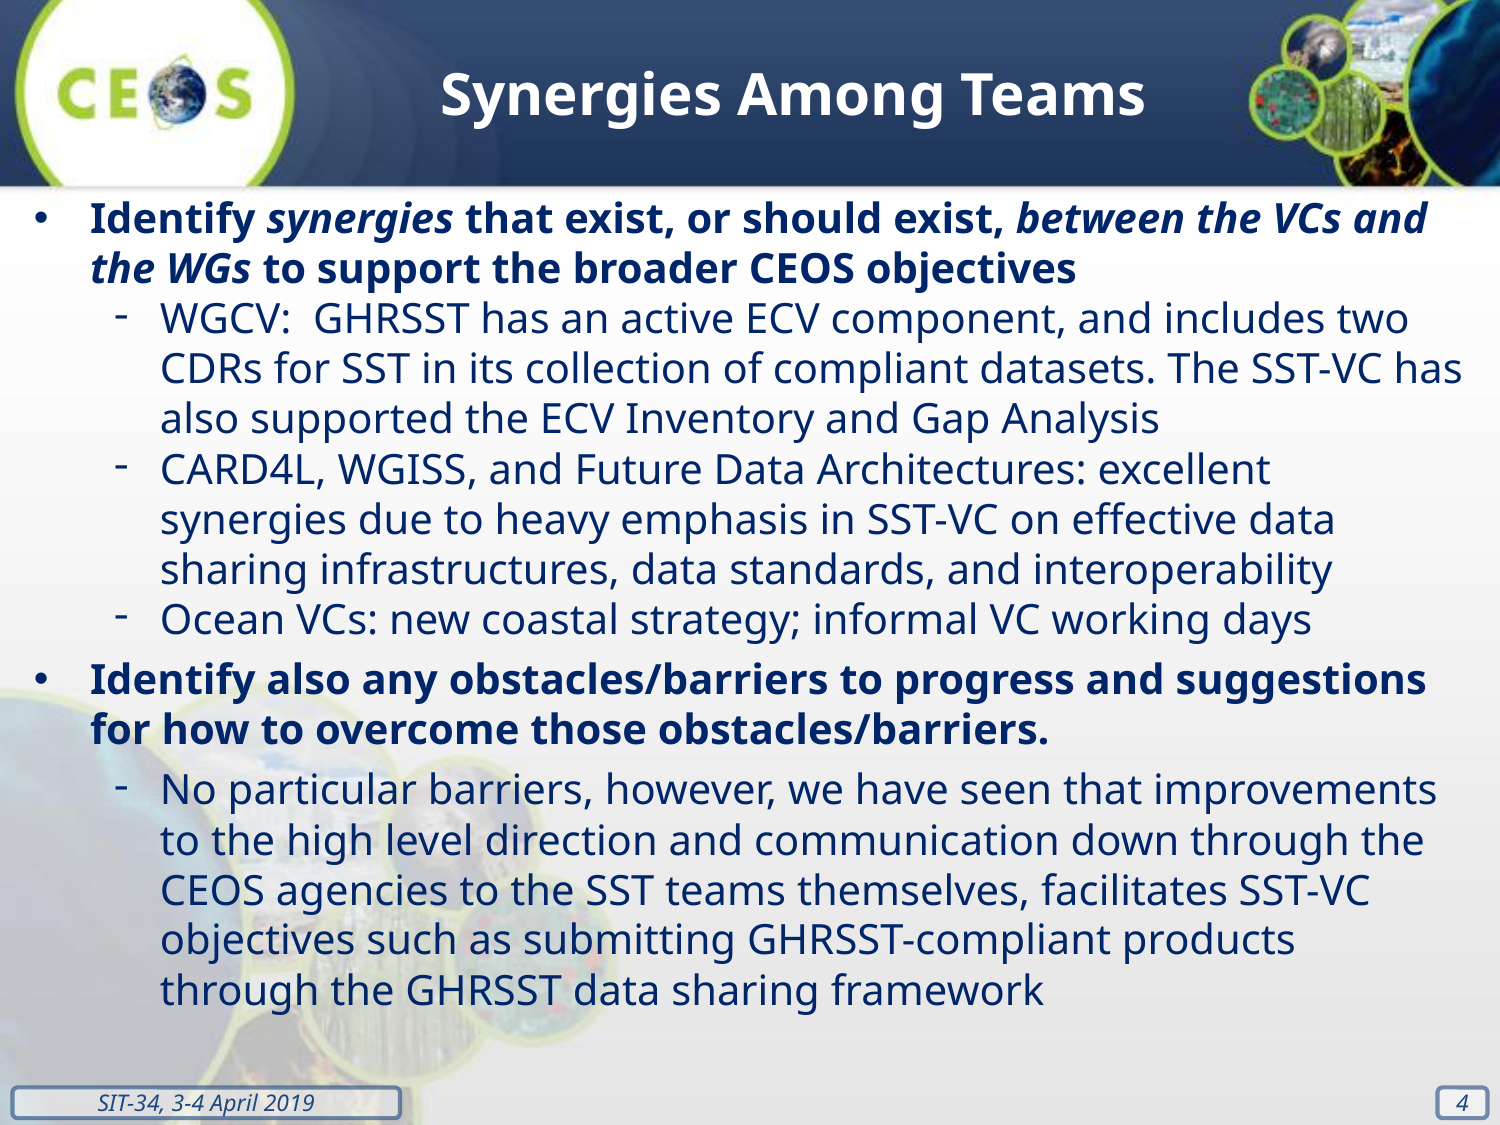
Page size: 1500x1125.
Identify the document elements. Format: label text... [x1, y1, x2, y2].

list Identify synergies that exist, or should exist, between the VCs and the WGs to support the broader CEOS objectives WGCV: GHRSST has an active ECV component, and includes two CDRs for SST in its collection of compliant datasets. The SST-VC has also supported the ECV Inventory and Gap Analysis CARD4L, WGISS, and Future Data Architectures: excellent synergies due to heavy emphasis in SST-VC on effective data sharing infrastructures, data standards, and interoperability Ocean VCs: new coastal strategy; informal VC working days Identify also any obstacles/barriers to progress and suggestions for how to overcome those obstacles/barriers. No particular barriers, however, we have seen that improvements to the high level direction and communication down through the CEOS agencies to the SST teams themselves, facilitates SST-VC objectives such as submitting GHRSST-compliant products through the GHRSST data sharing framework [18, 184, 1482, 1119]
picture [0, 0, 1500, 1125]
list Synergies Among Teams [337, 50, 1250, 138]
slide_number ‹#› [1438, 1085, 1490, 1121]
